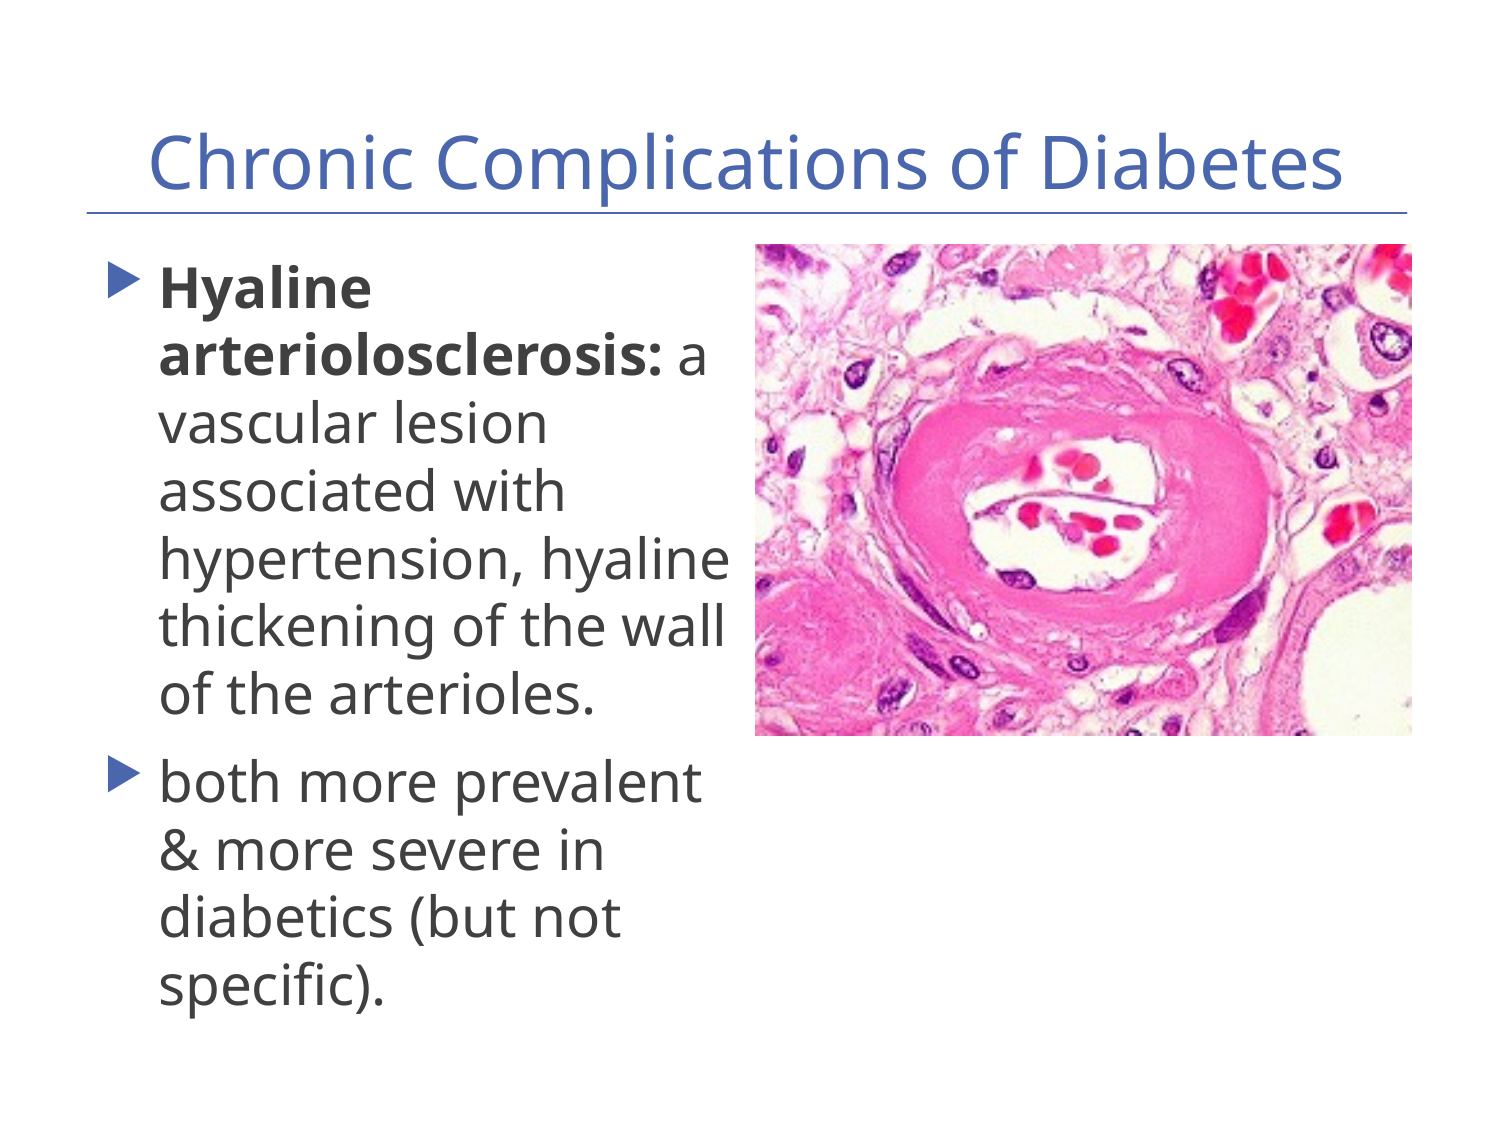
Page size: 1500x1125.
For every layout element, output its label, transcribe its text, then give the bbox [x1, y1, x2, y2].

title Chronic Complications of Diabetes [87, 107, 1407, 212]
picture [755, 243, 1412, 737]
list Hyaline arteriolosclerosis: a vascular lesion associated with hypertension, hyaline thickening of the wall of the arterioles. both more prevalent & more severe in diabetics (but not specific). [88, 244, 750, 1082]
